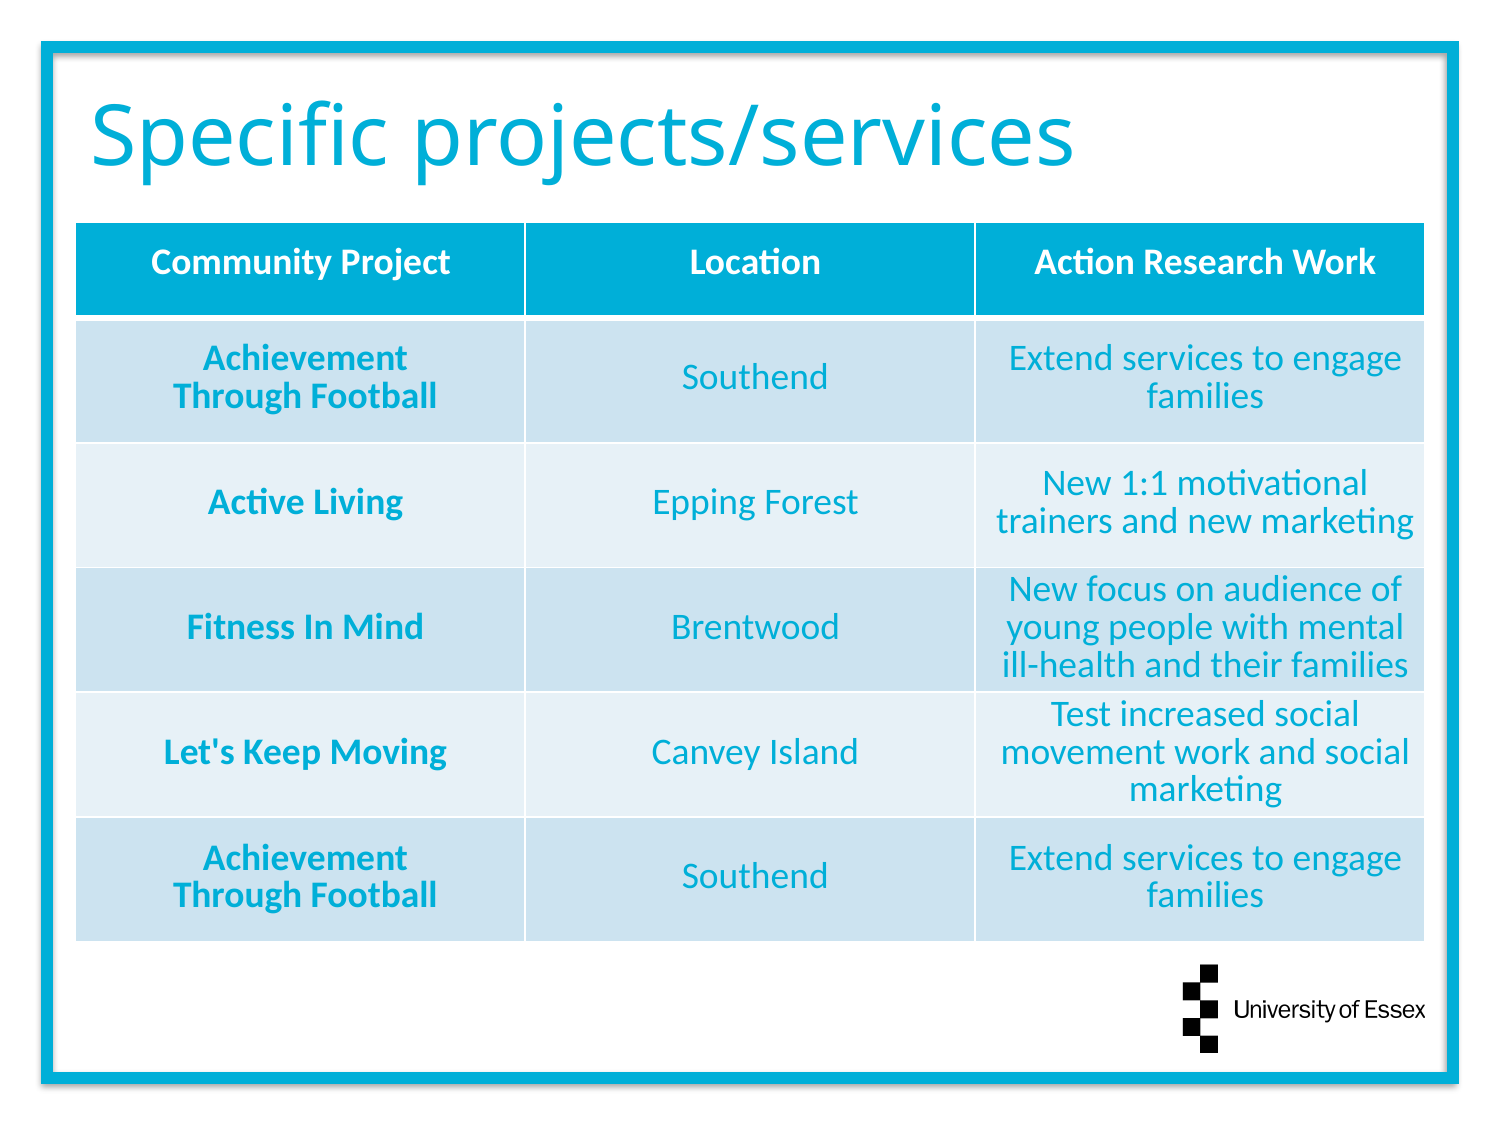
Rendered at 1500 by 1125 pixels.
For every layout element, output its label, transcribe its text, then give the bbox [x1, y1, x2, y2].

table_cell Achievement Through Football [76, 818, 524, 941]
table_cell Extend services to engage families [976, 818, 1424, 941]
table_cell Canvey Island [526, 693, 974, 816]
table_cell Fitness In Mind [76, 568, 524, 691]
table_header Action Research Work [976, 223, 1424, 315]
table_cell Southend [526, 321, 974, 442]
table_cell Southend [526, 818, 974, 941]
table_cell Brentwood [526, 568, 974, 691]
table_cell New 1:1 motivational trainers and new marketing [976, 444, 1424, 567]
table_cell Let's Keep Moving [76, 693, 524, 816]
table_cell Test increased social movement work and social marketing [976, 693, 1424, 816]
table_cell Epping Forest [526, 444, 974, 567]
list Specific projects/services [75, 67, 1425, 199]
table_cell New focus on audience of young people with mental ill-health and their families [976, 568, 1424, 691]
table_cell Extend services to engage families [976, 321, 1424, 442]
table_header Location [526, 223, 974, 315]
table_header Community Project [76, 223, 524, 315]
table_cell Active Living [76, 444, 524, 567]
table_cell Achievement Through Football [76, 321, 524, 442]
